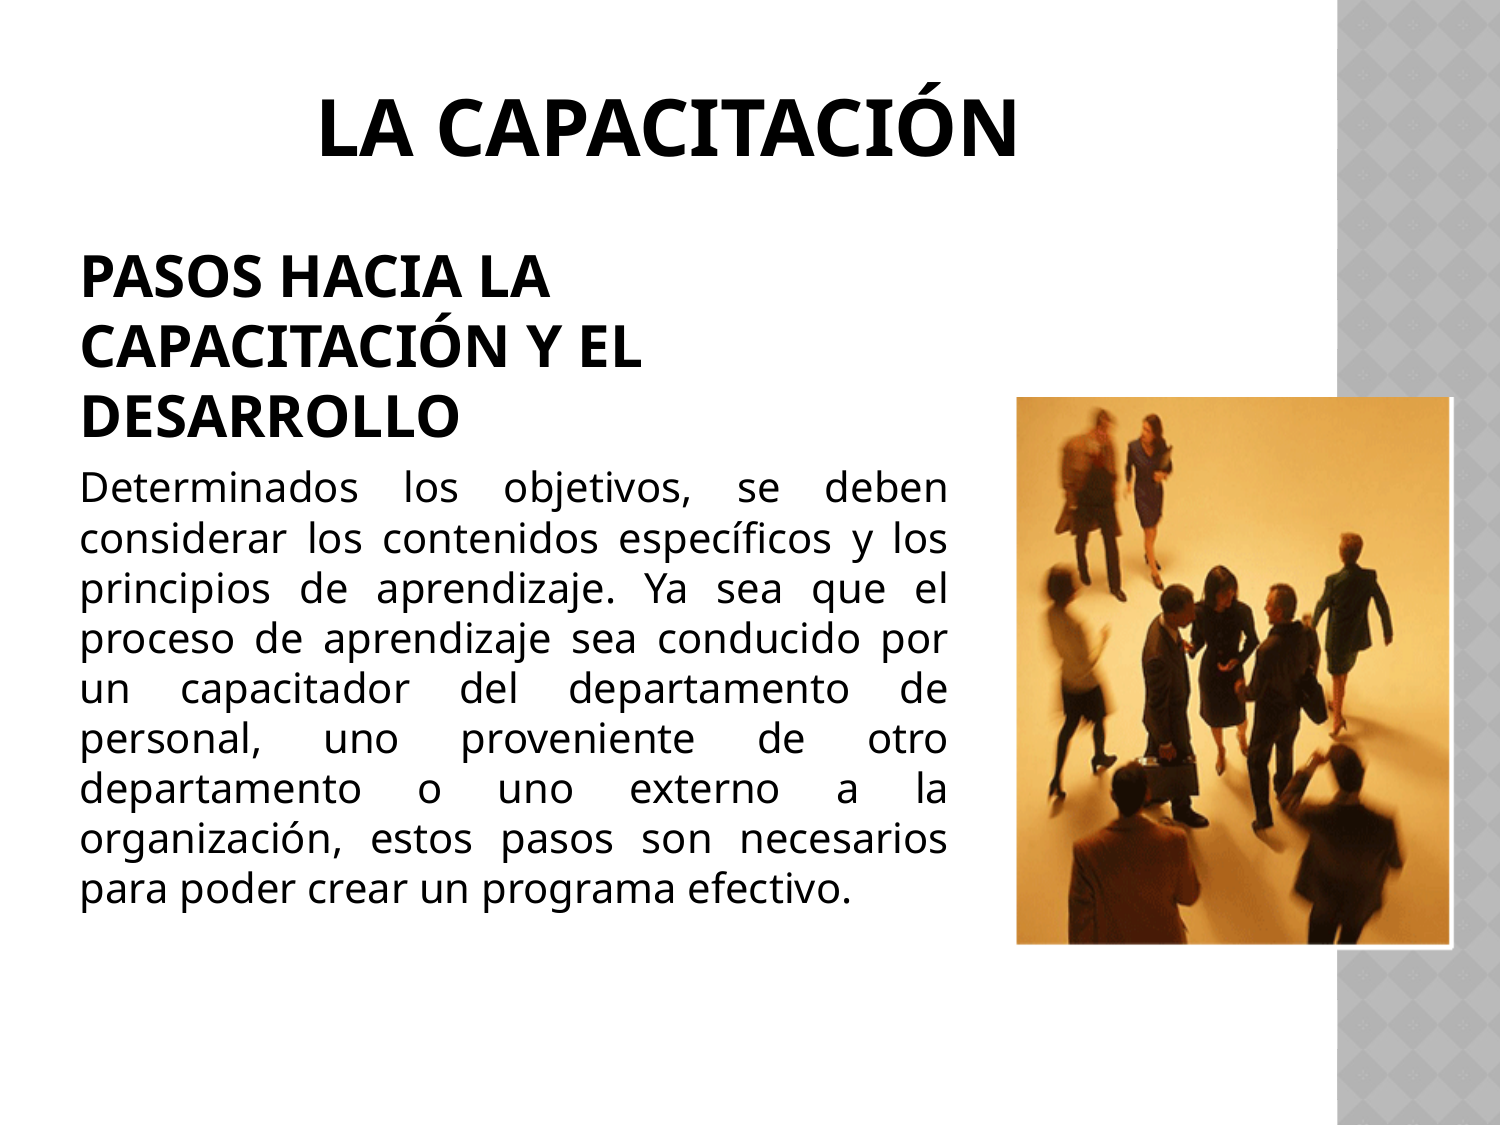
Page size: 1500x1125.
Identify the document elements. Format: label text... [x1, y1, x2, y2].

picture [1009, 396, 1462, 953]
title LA CAPACITACIÓN [75, 52, 1263, 173]
list PASOS HACIA LA CAPACITACIÓN Y EL DESARROLLO Determinados los objetivos, se deben considerar los contenidos específicos y los principios de aprendizaje. Ya sea que el proceso de aprendizaje sea conducido por un capacitador del departamento de personal, uno proveniente de otro departamento o uno externo a la organización, estos pasos son necesarios para poder crear un programa efectivo. [64, 231, 965, 1035]
